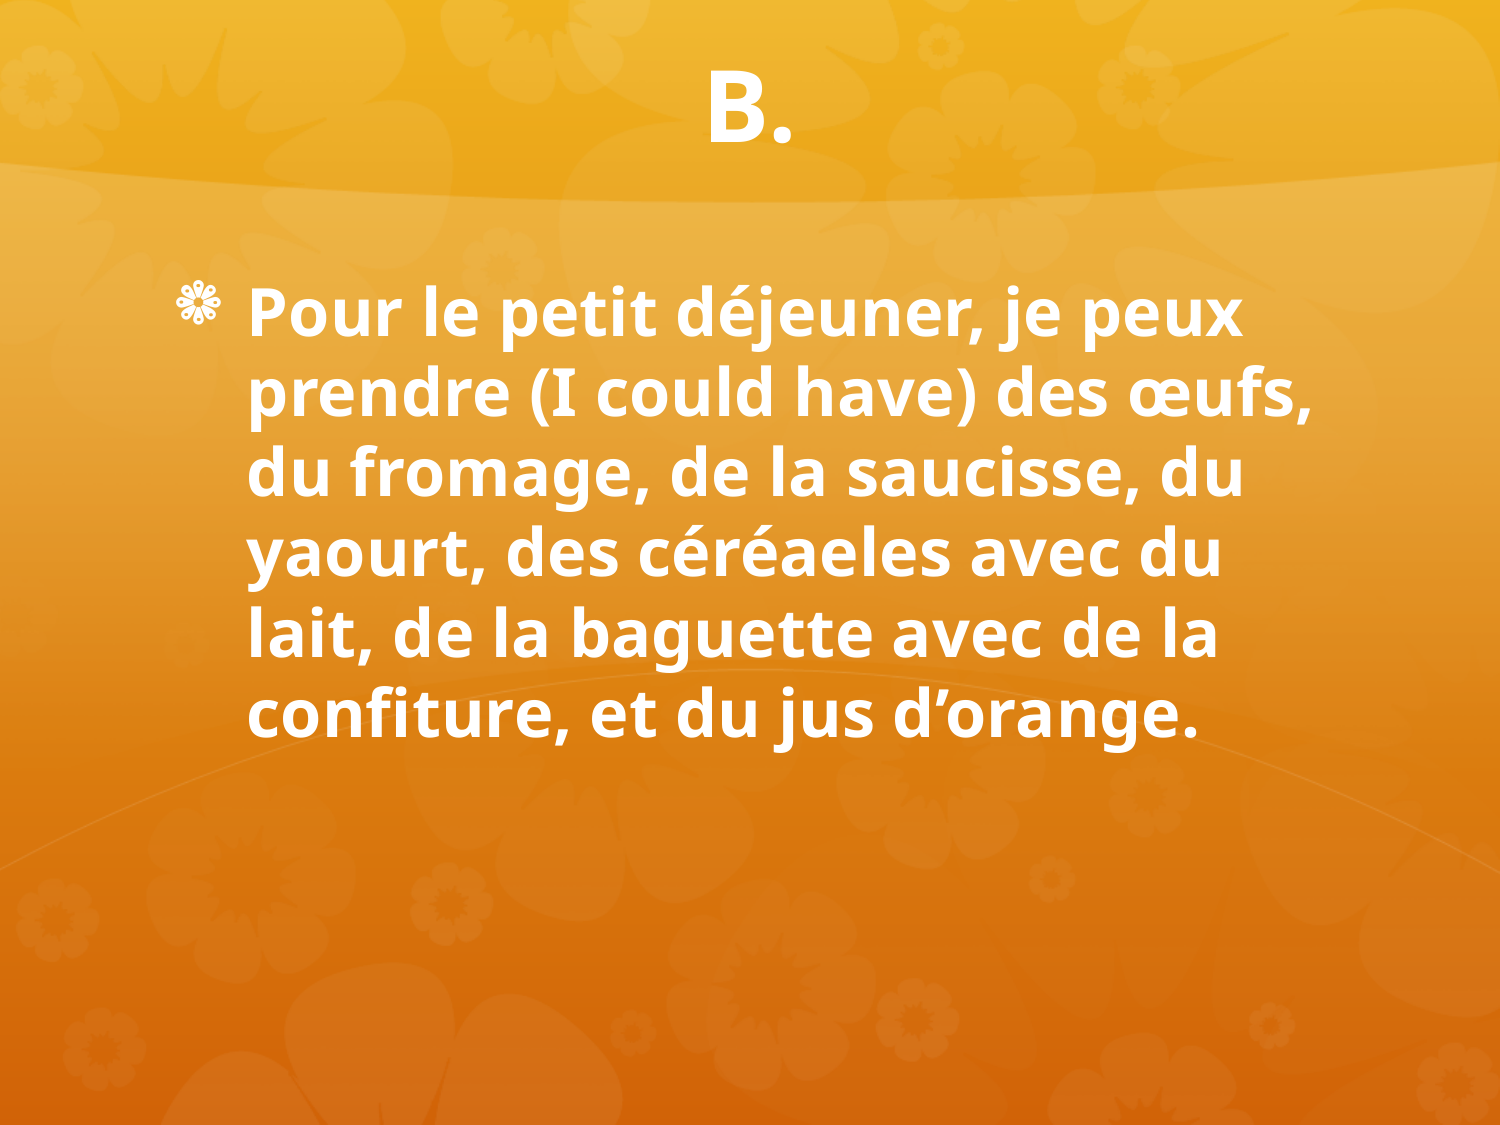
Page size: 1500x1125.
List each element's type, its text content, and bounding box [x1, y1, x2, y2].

list Pour le petit déjeuner, je peux prendre (I could have) des œufs, du fromage, de la saucisse, du yaourt, des céréaeles avec du lait, de la baguette avec de la confiture, et du jus d’orange. [156, 262, 1344, 967]
title B. [127, 14, 1372, 203]
picture [0, 0, 1500, 1125]
